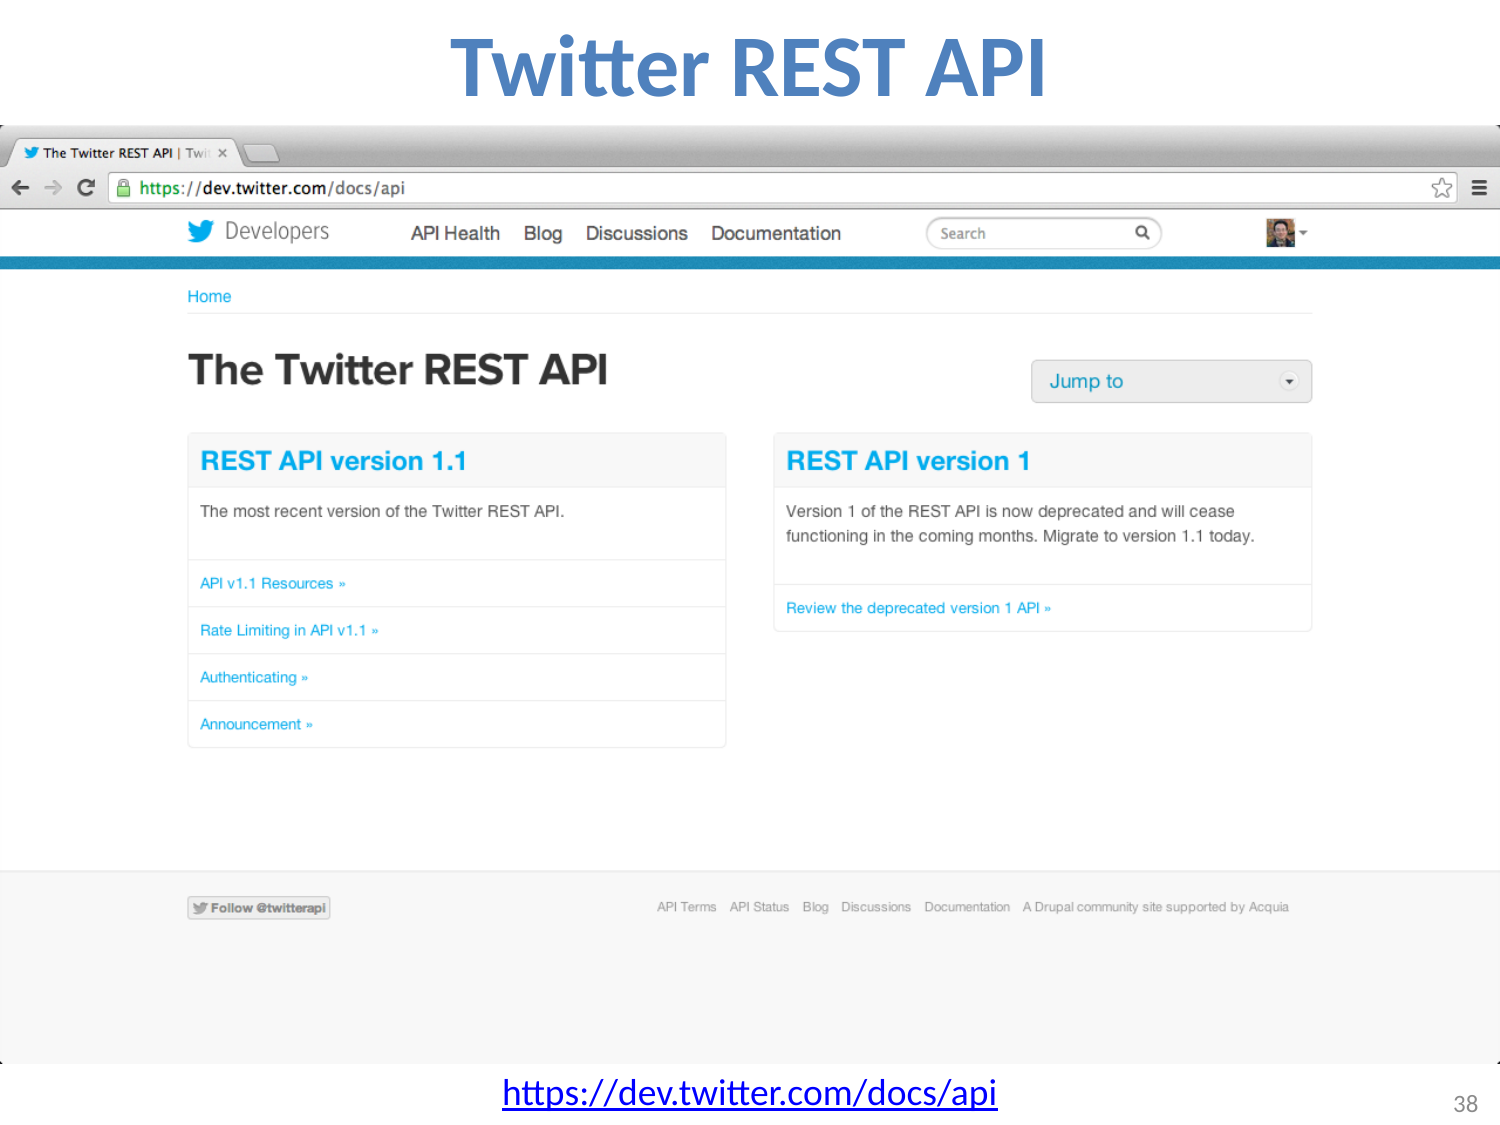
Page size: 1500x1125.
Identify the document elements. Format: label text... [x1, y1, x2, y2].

slide_number 38 [1399, 1083, 1494, 1122]
picture [0, 125, 1500, 1064]
title Twitter REST API [75, 0, 1425, 122]
text_box https://dev.twitter.com/docs/api [487, 1070, 1013, 1121]
